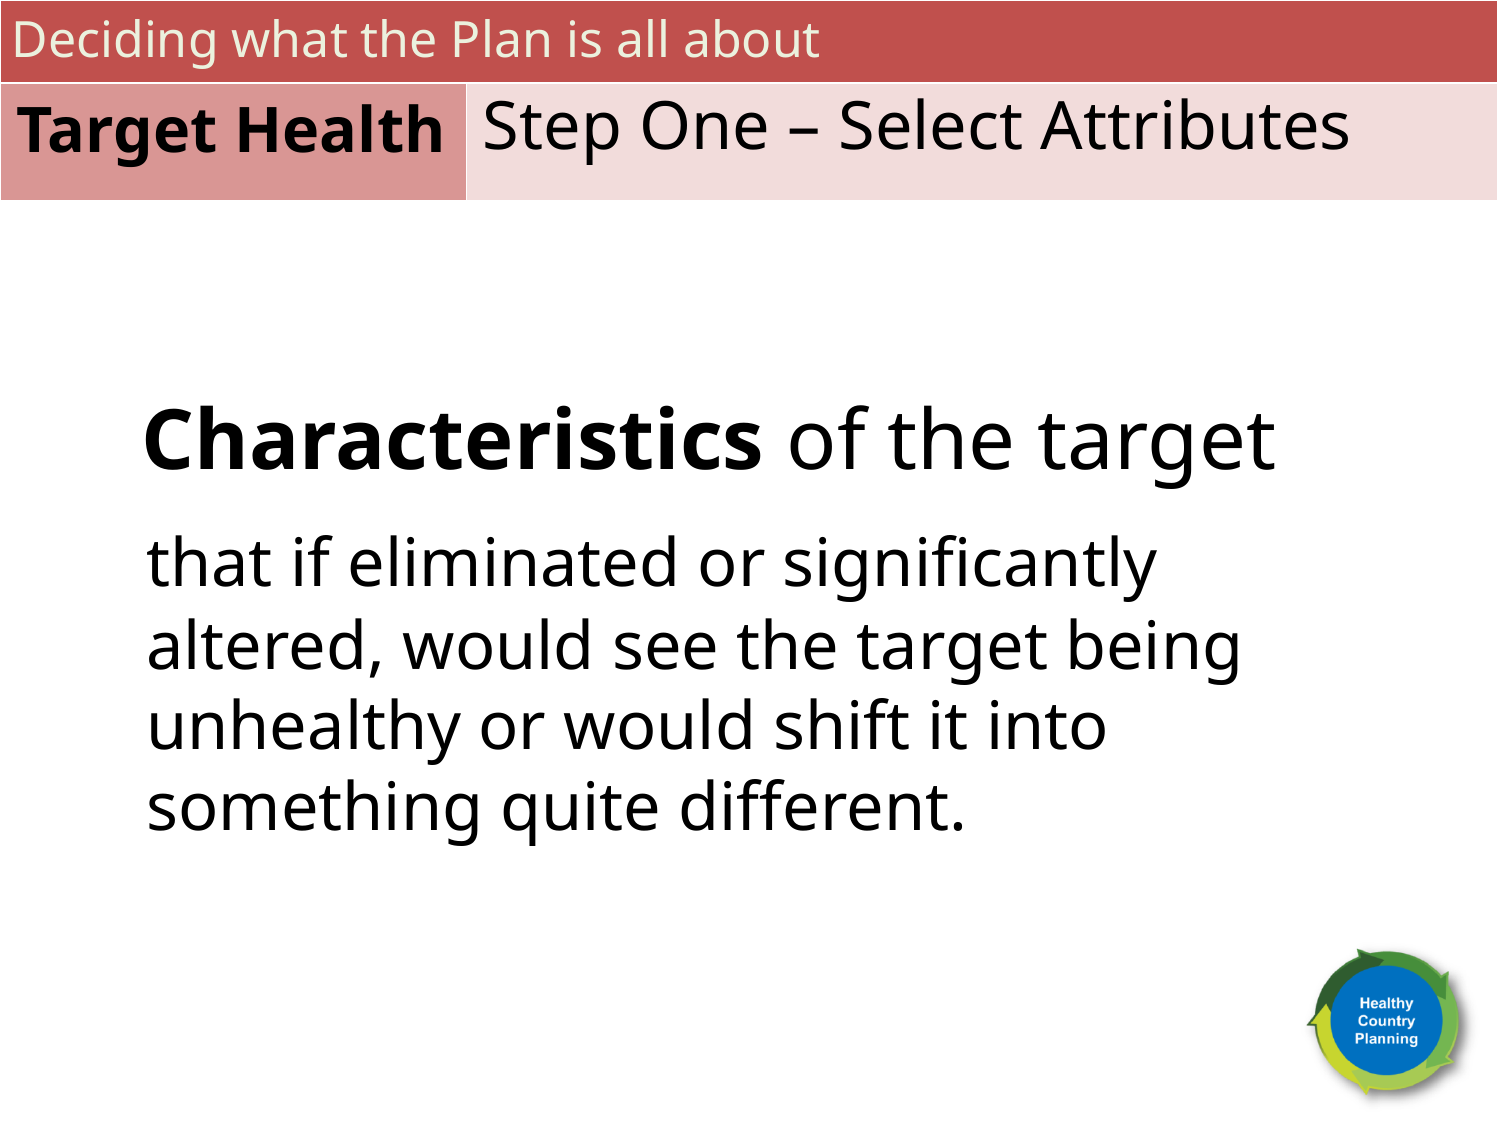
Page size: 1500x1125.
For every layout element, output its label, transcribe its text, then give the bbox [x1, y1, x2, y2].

list Step One – Select Attributes [467, 75, 1500, 189]
list Target Health [0, 82, 463, 189]
list Characteristics of the target that if eliminated or significantly altered, would see the target being unhealthy or would shift it into something quite different. [75, 262, 1425, 1005]
list Deciding what the Plan is all about [0, 0, 1494, 76]
picture [1287, 937, 1498, 1125]
